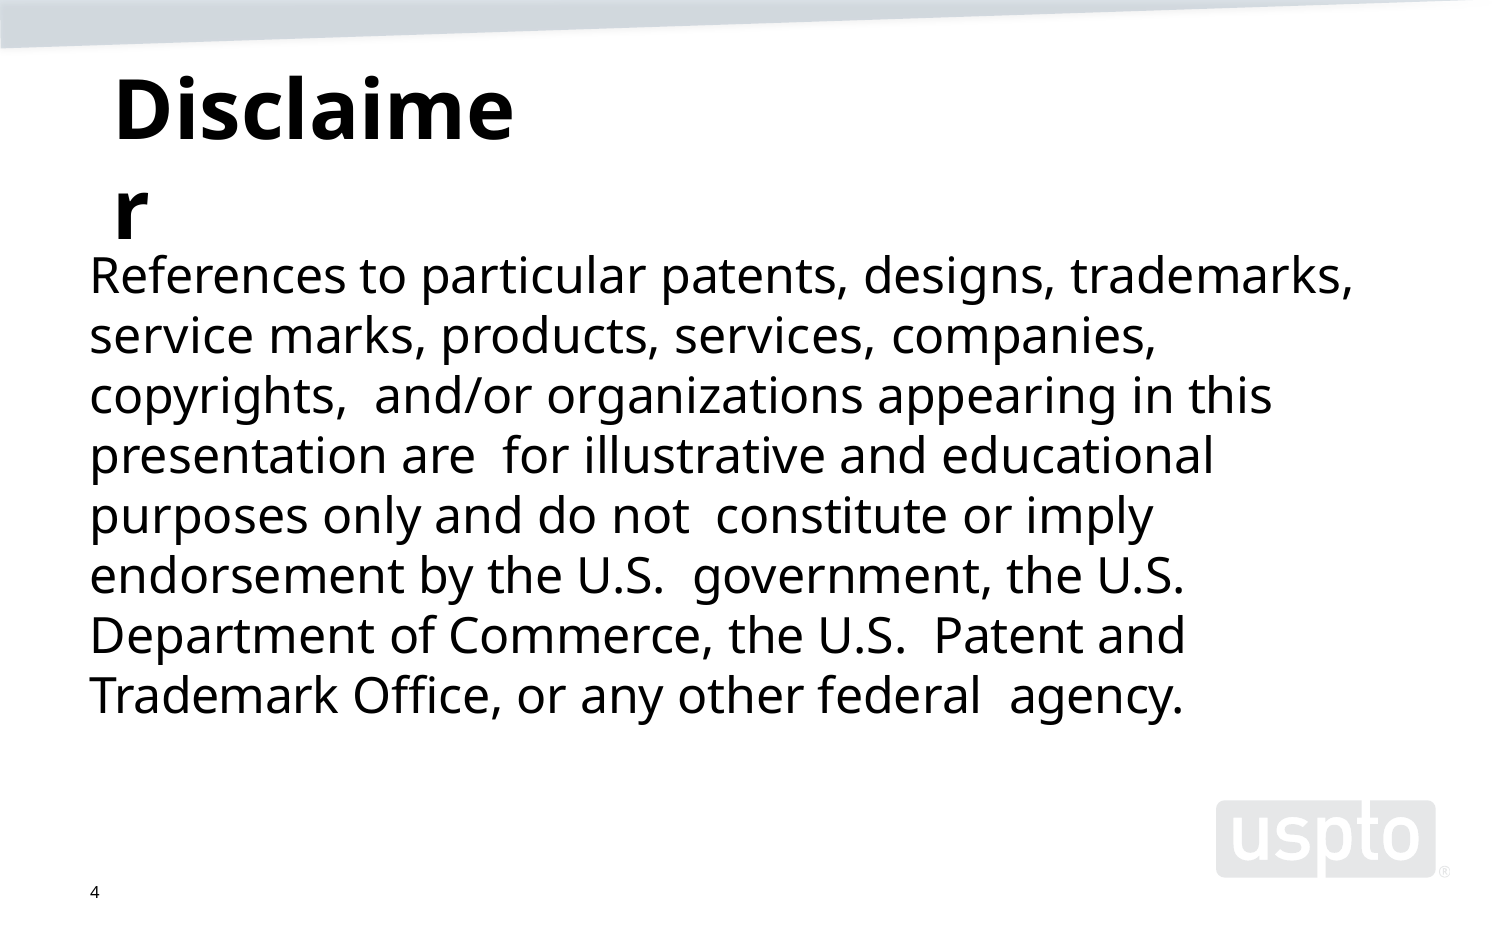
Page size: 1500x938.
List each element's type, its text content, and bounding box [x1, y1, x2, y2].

title Disclaimer [110, 54, 524, 241]
slide_number 4 [75, 868, 413, 919]
text_box References to particular patents, designs, trademarks, service marks, products, services, companies, copyrights, and/or organizations appearing in this presentation are for illustrative and educational purposes only and do not constitute or imply endorsement by the U.S. government, the U.S. Department of Commerce, the U.S. Patent and Trademark Office, or any other federal agency. [87, 241, 1401, 724]
